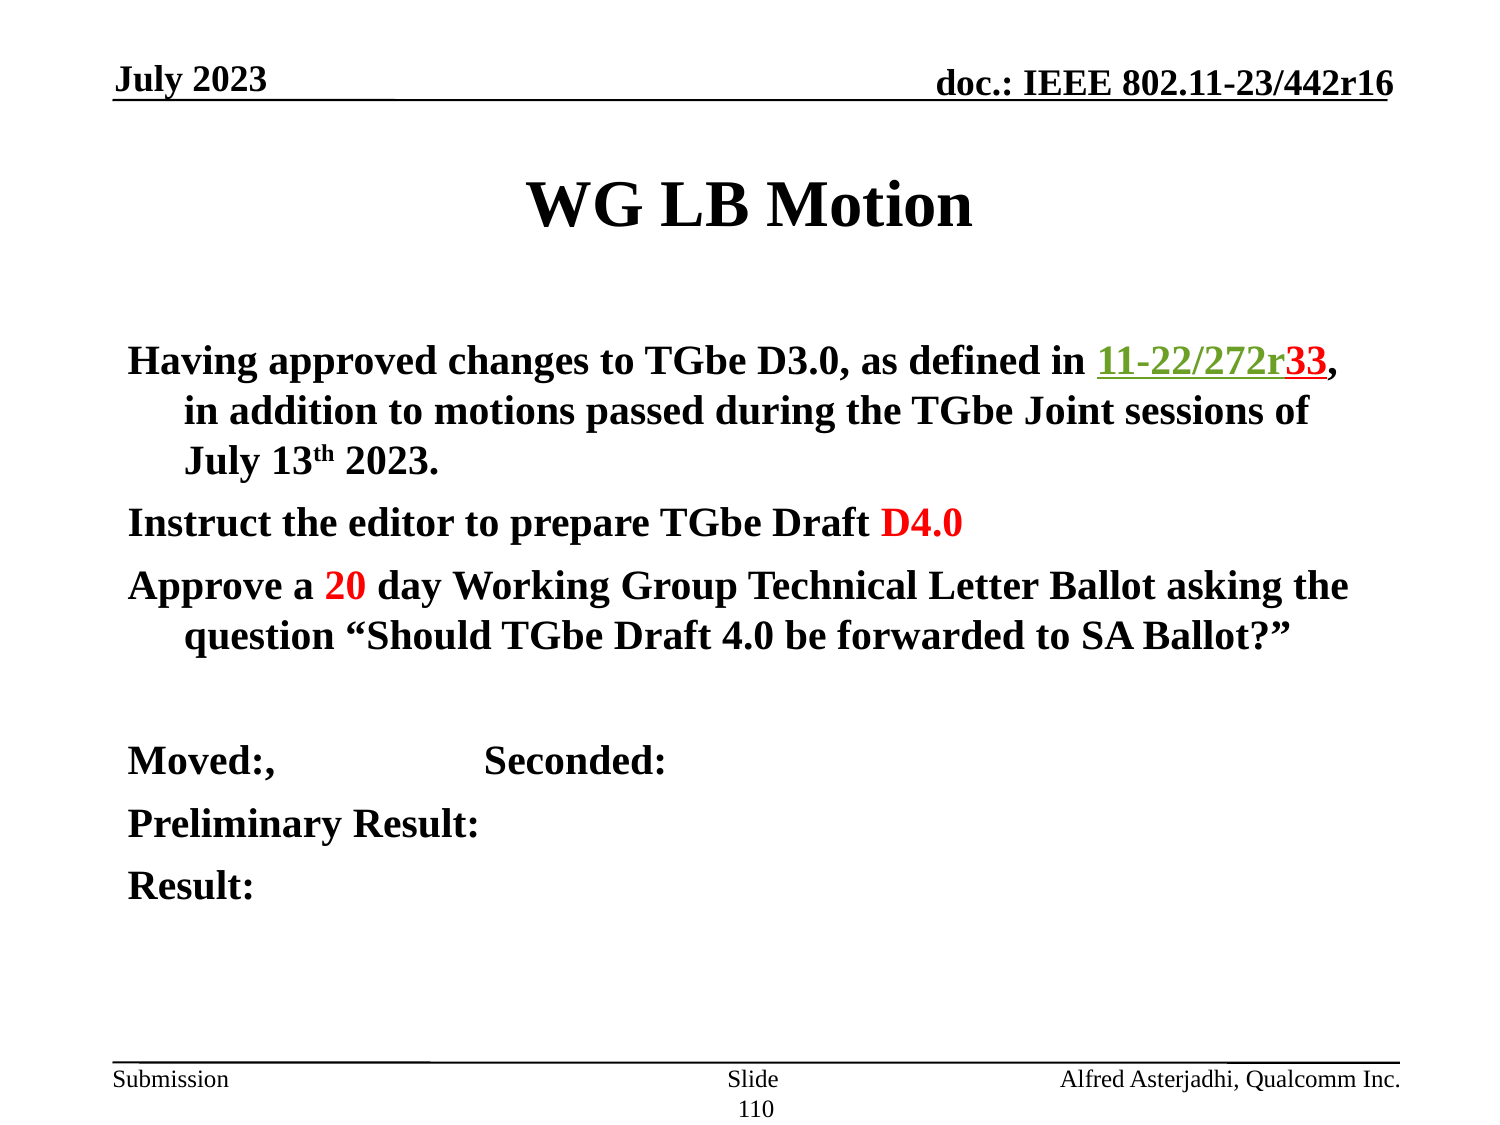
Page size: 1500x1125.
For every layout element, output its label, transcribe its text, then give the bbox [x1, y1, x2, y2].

title WG LB Motion [112, 112, 1388, 288]
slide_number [114, 54, 423, 100]
slide_number Slide 110 [712, 1061, 800, 1123]
footer Alfred Asterjadhi, Qualcomm Inc. [878, 1061, 1402, 1093]
list Having approved changes to TGbe D3.0, as defined in 11-22/272r33, in addition to motions passed during the TGbe Joint sessions of July 13th 2023. Instruct the editor to prepare TGbe Draft D4.0 Approve a 20 day Working Group Technical Letter Ballot asking the question “Should TGbe Draft 4.0 be forwarded to SA Ballot?” Moved:, Seconded: Preliminary Result: Result: [112, 324, 1388, 1063]
